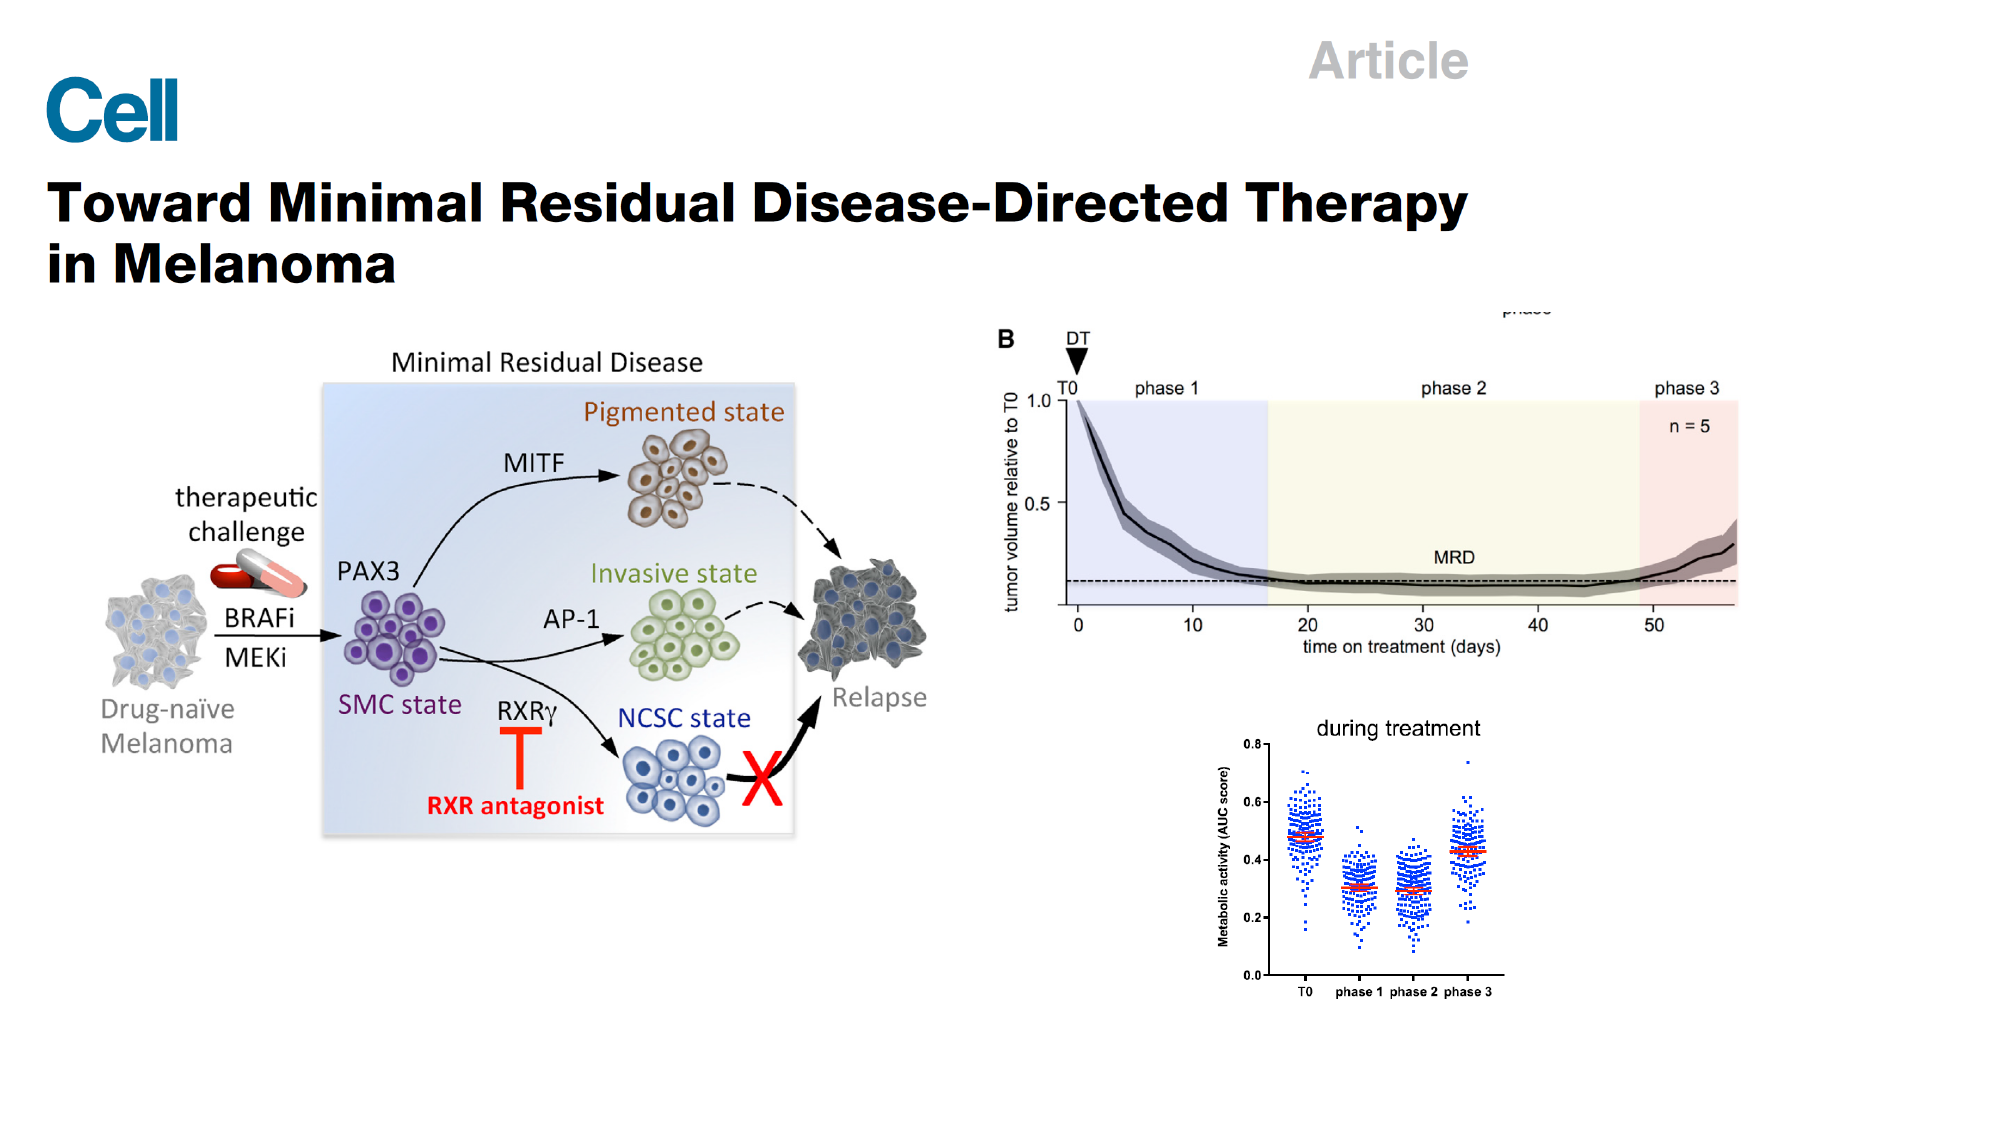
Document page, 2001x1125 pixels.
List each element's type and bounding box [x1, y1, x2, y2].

picture [13, 0, 1480, 291]
picture [102, 336, 927, 859]
picture [969, 312, 1773, 663]
picture [1177, 683, 1565, 1034]
